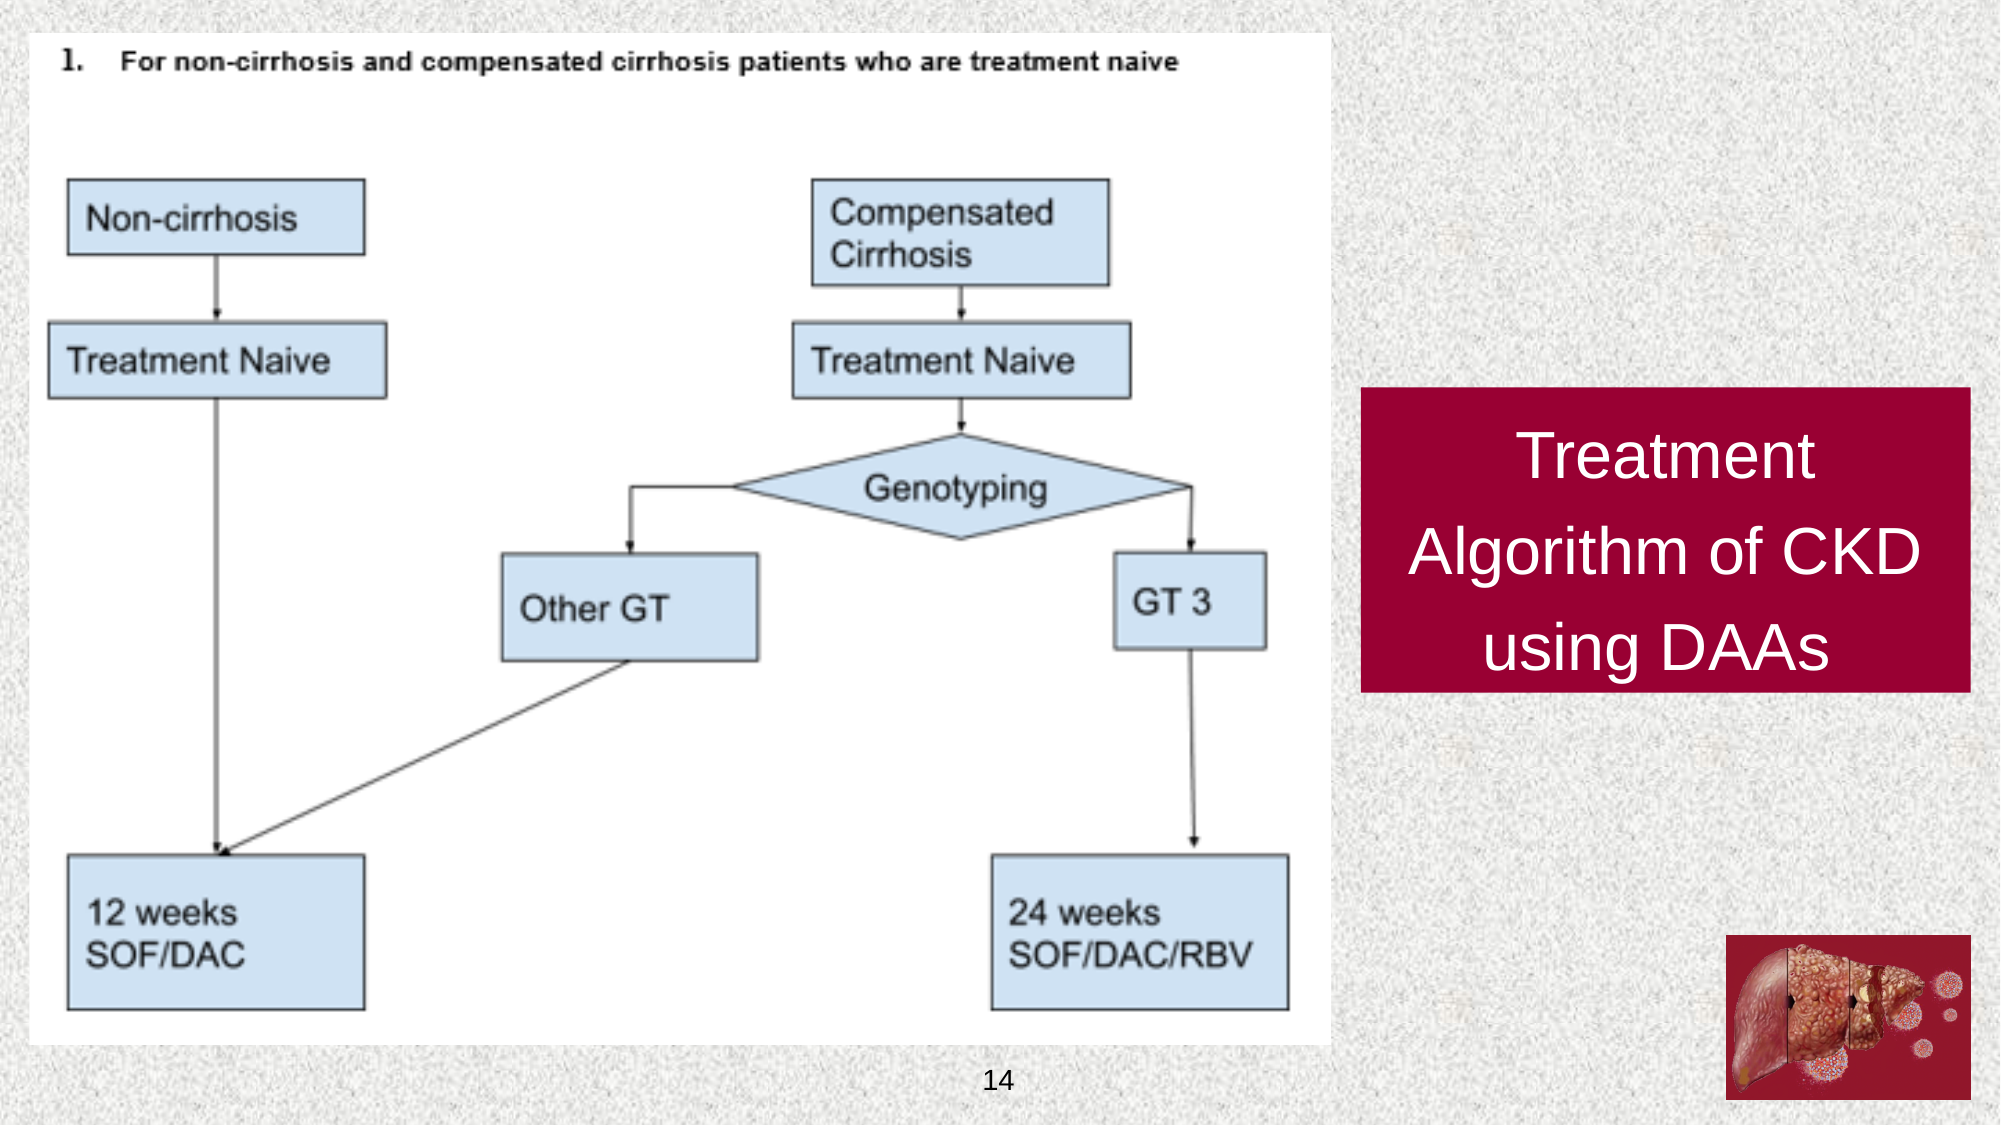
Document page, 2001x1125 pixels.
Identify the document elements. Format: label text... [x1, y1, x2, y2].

text_box 14 [924, 1054, 1073, 1104]
text_box Treatment Algorithm of CKD using DAAs [1360, 387, 1971, 693]
picture [0, 0, 2001, 1125]
